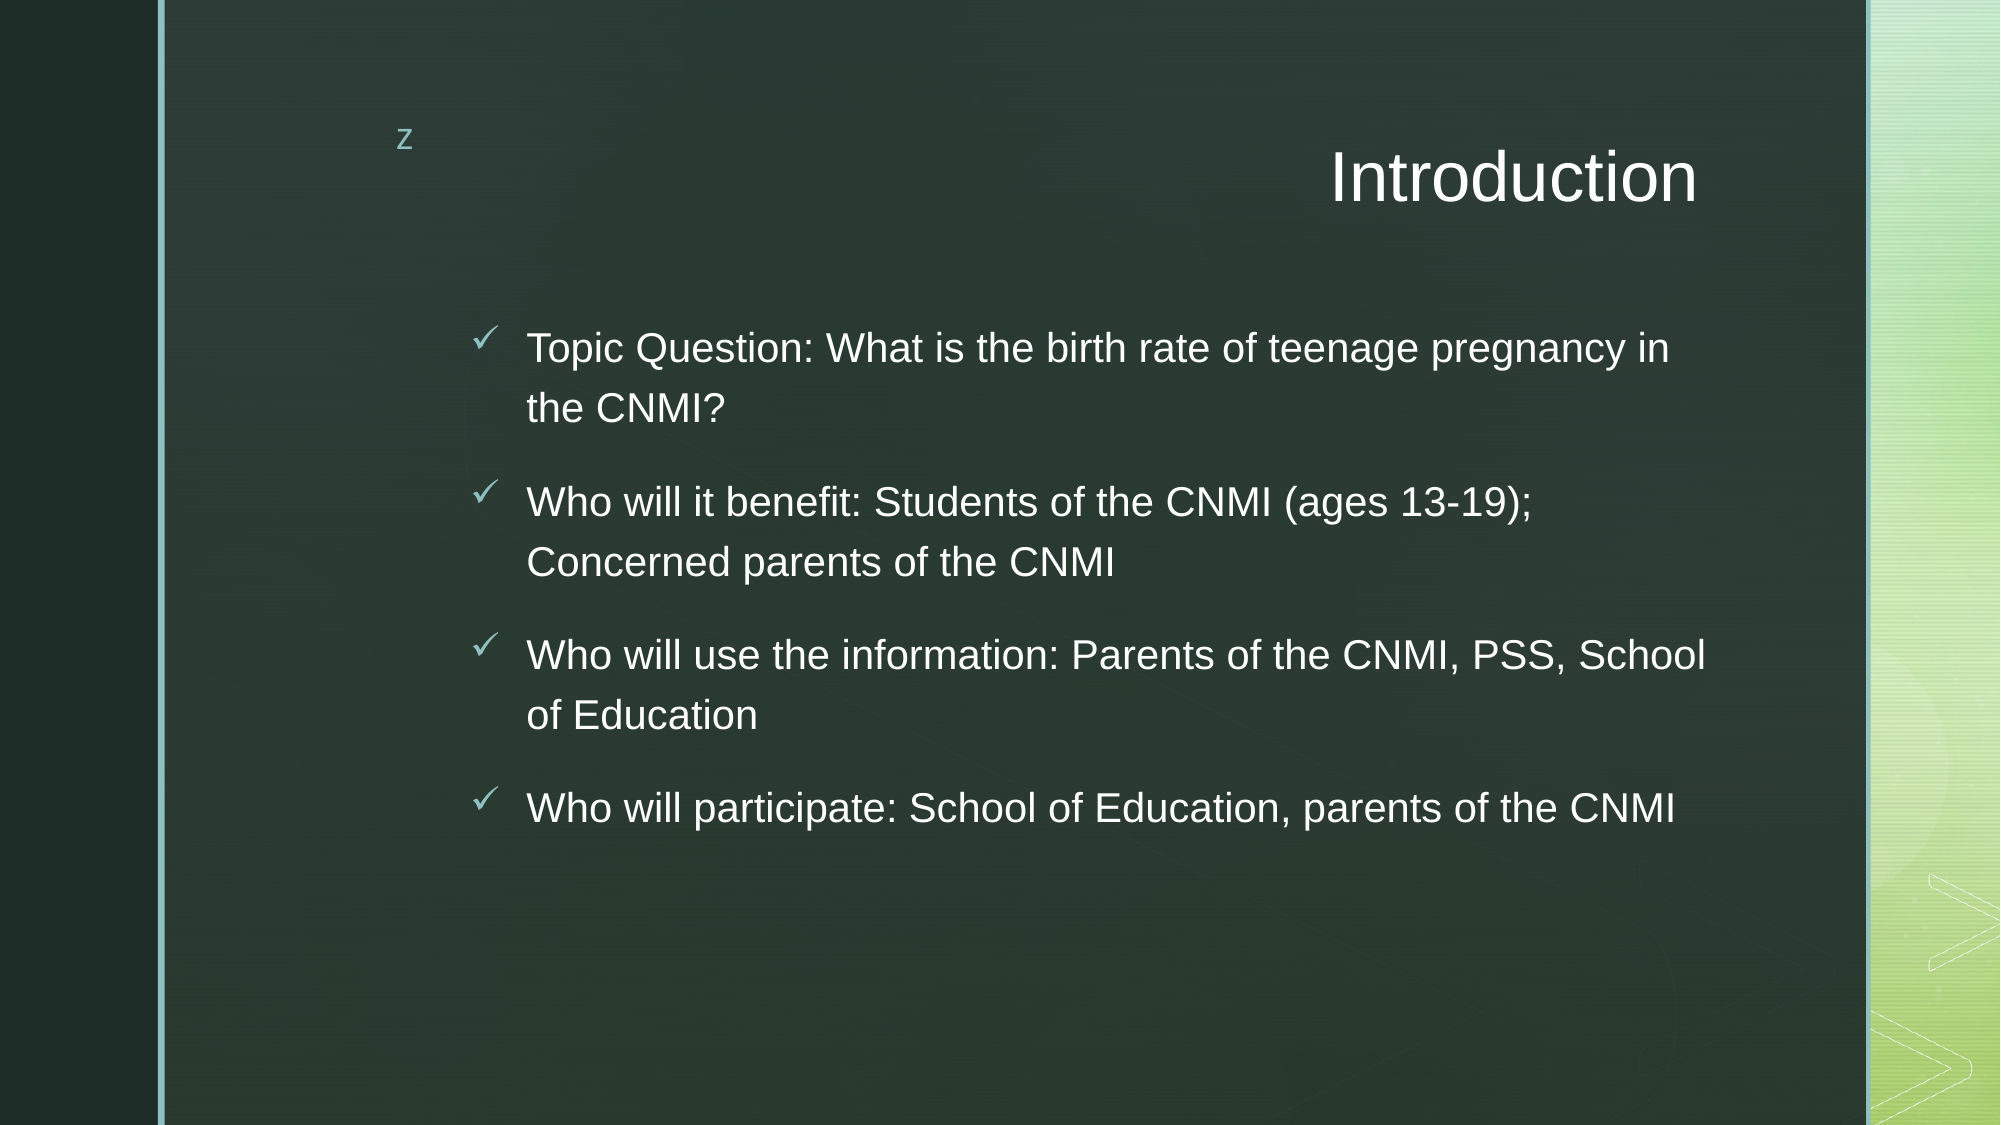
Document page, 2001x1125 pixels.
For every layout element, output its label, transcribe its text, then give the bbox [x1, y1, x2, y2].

title Introduction [428, 132, 1734, 310]
list Topic Question: What is the birth rate of teenage pregnancy in the CNMI? Who will it benefit: Students of the CNMI (ages 13-19); Concerned parents of the CNMI Who will use the information: Parents of the CNMI, PSS, School of Education Who will participate: School of Education, parents of the CNMI [454, 336, 1734, 993]
picture [1871, 0, 2001, 1125]
